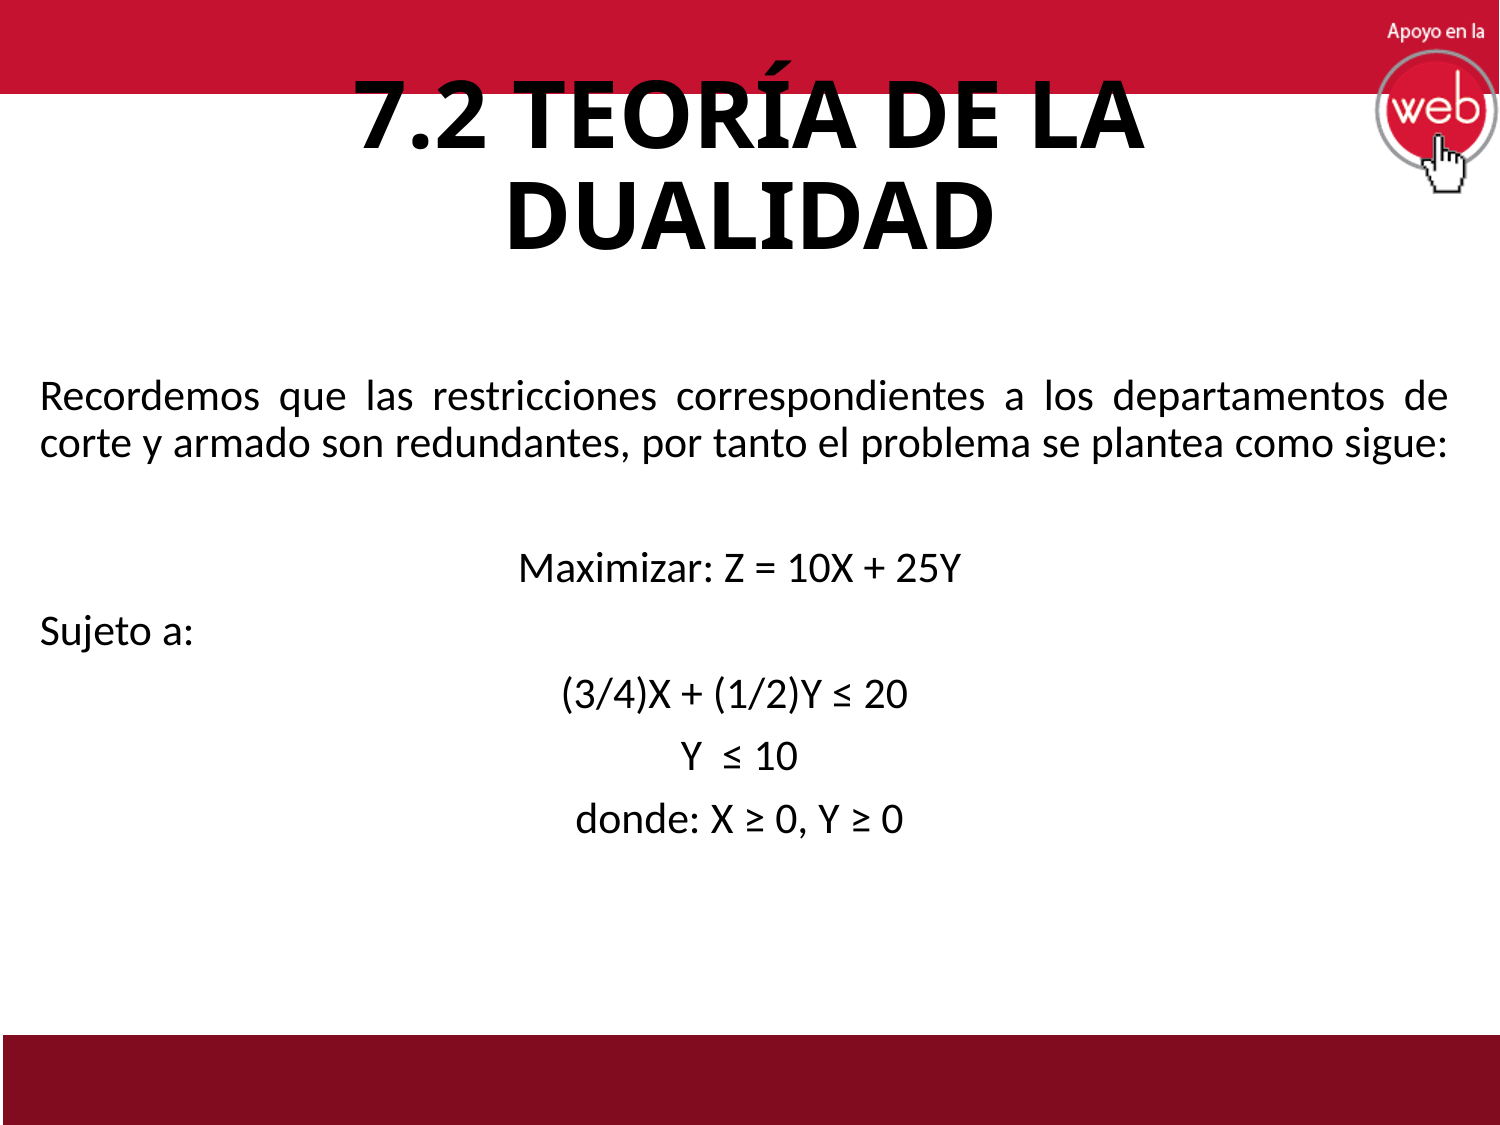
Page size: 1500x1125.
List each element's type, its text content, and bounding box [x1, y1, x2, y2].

picture [0, 0, 1500, 1125]
list Recordemos que las restricciones correspondientes a los departamentos de corte y armado son redundantes, por tanto el problema se plantea como sigue: Maximizar: Z = 10X + 25Y Sujeto a: (3/4)X + (1/2)Y ≤ 20 Y ≤ 10 donde: X ≥ 0, Y ≥ 0 [24, 365, 1465, 901]
title 7.2 TEORÍA DE LA DUALIDAD [103, 59, 1397, 278]
